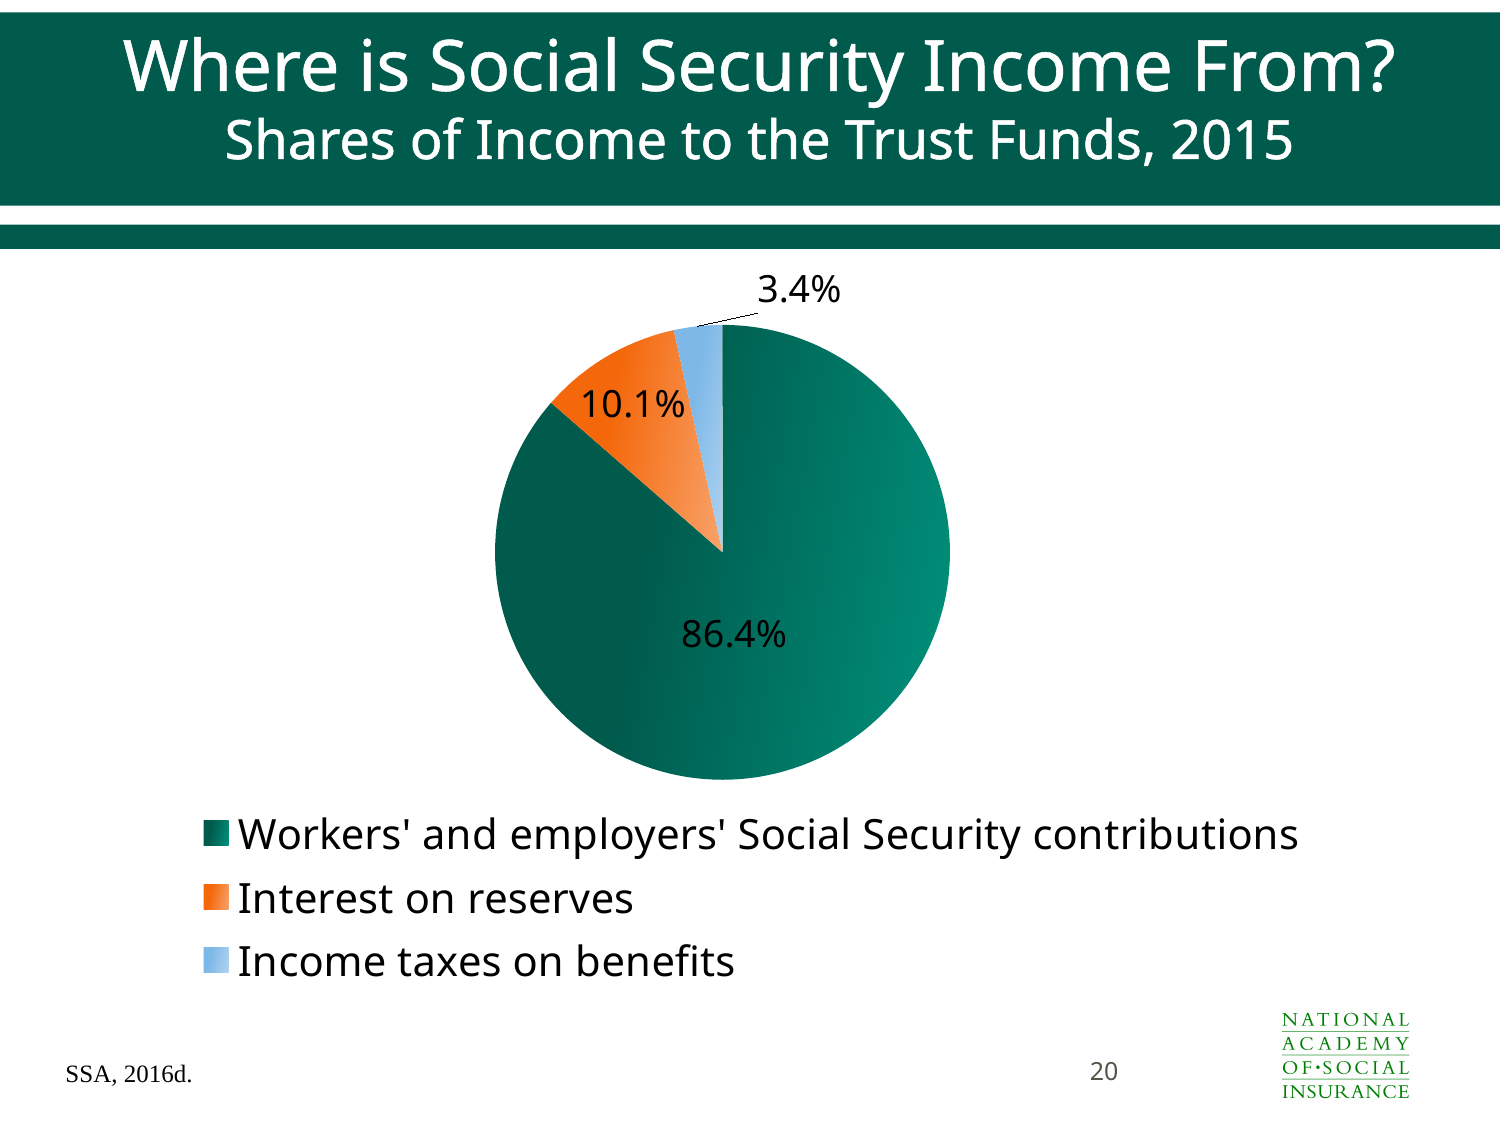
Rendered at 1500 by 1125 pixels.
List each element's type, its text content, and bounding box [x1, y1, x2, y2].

slide_number 20 [1074, 1042, 1425, 1103]
title Where is Social Security Income From? Shares of Income to the Trust Funds, 2015 [59, 1, 1460, 189]
chart [174, 249, 1313, 1038]
text_box SSA, 2016d. [50, 1050, 208, 1095]
picture [1275, 1007, 1413, 1042]
